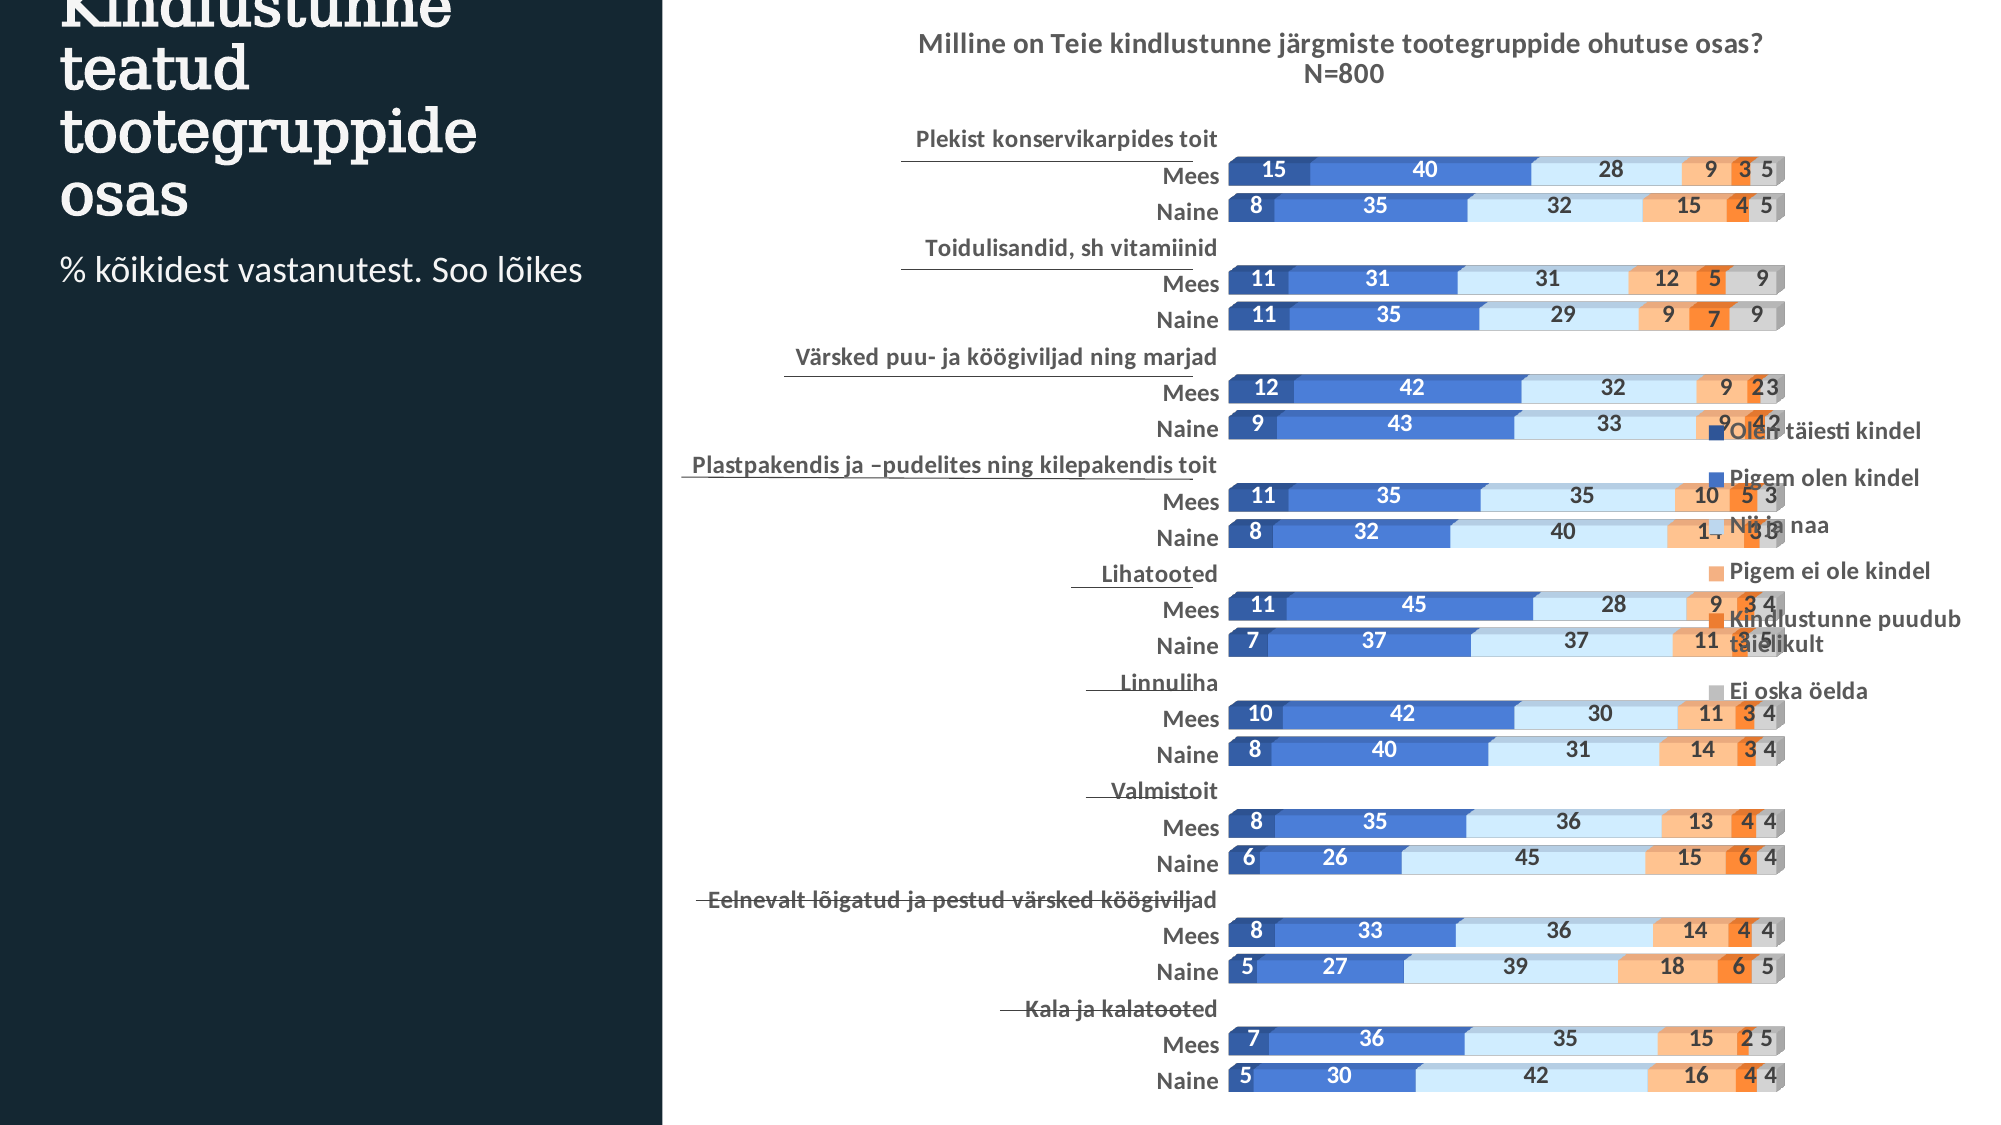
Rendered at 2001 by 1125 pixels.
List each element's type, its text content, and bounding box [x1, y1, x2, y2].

chart [663, 0, 2000, 1125]
subtitle % kõikidest vastanutest. Soo lõikes [44, 202, 618, 339]
title Kindlustunne teatud tootegruppide osas [44, 30, 618, 172]
